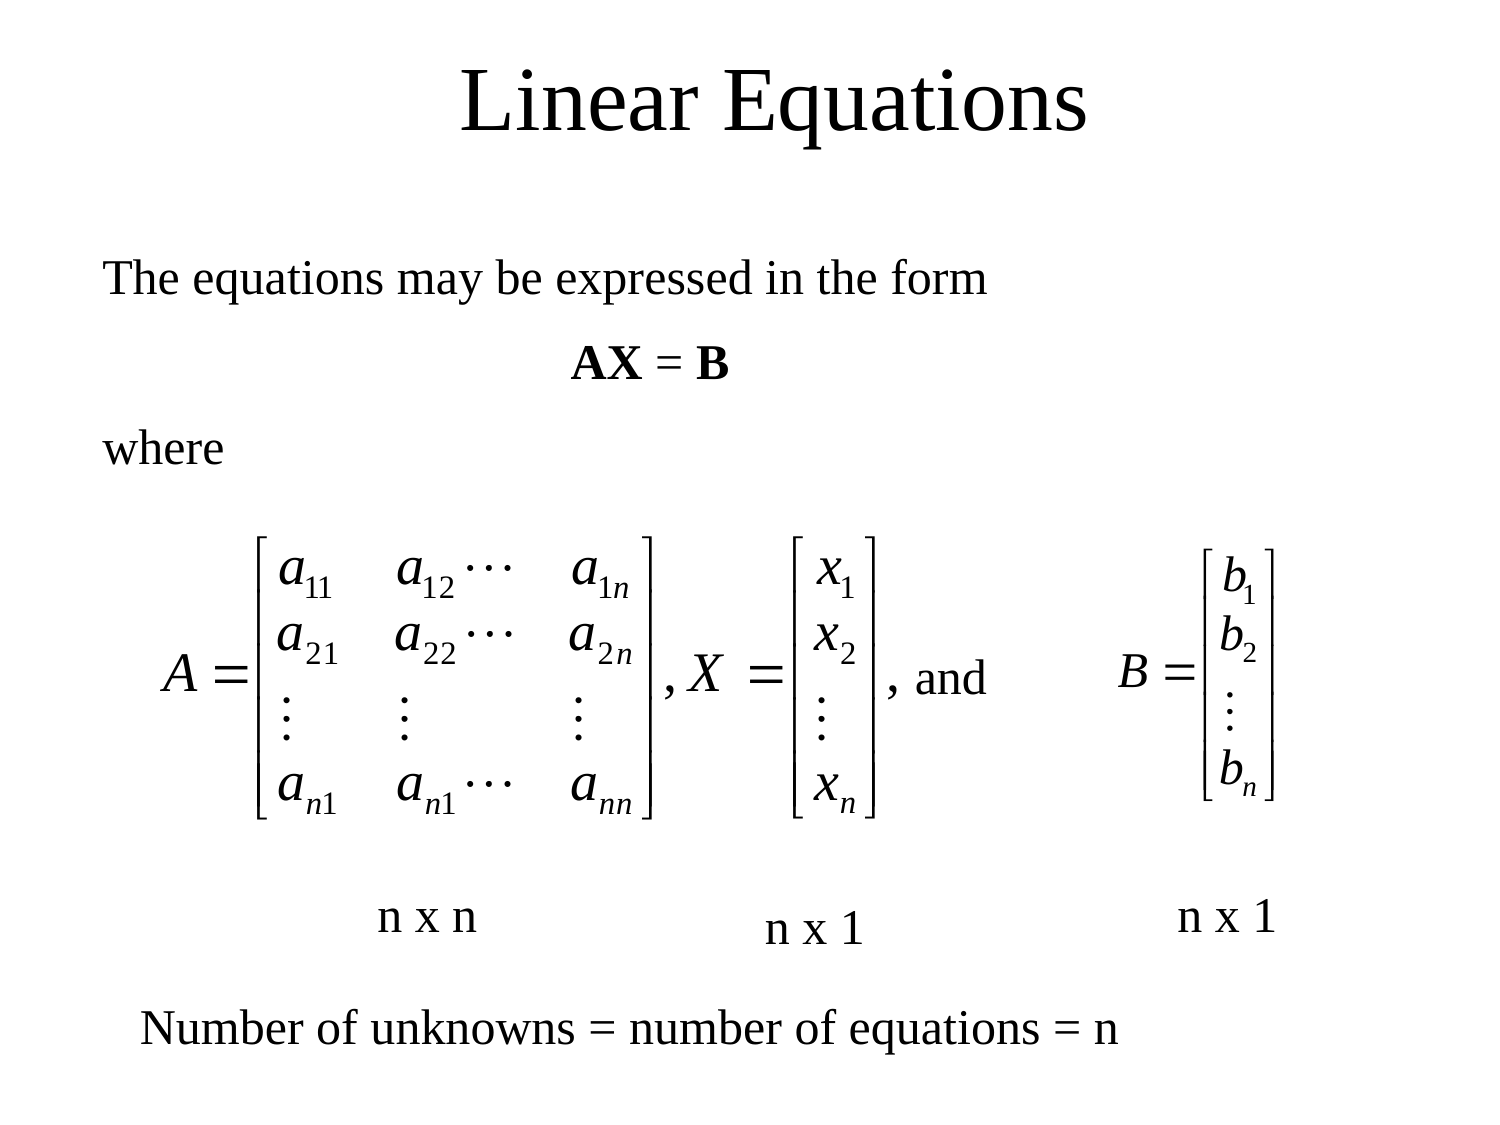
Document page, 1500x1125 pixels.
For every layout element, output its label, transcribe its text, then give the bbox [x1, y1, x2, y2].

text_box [1108, 537, 1292, 813]
text_box n x 1 [749, 887, 888, 963]
title Linear Equations [137, 0, 1413, 188]
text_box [151, 523, 912, 832]
text_box n x n [362, 874, 563, 950]
text_box n x 1 [1162, 874, 1300, 950]
text_box The equations may be expressed in the form AX = B where [87, 237, 1213, 483]
text_box Number of unknowns = number of equations = n [124, 987, 1400, 1063]
text_box and [912, 637, 1025, 713]
